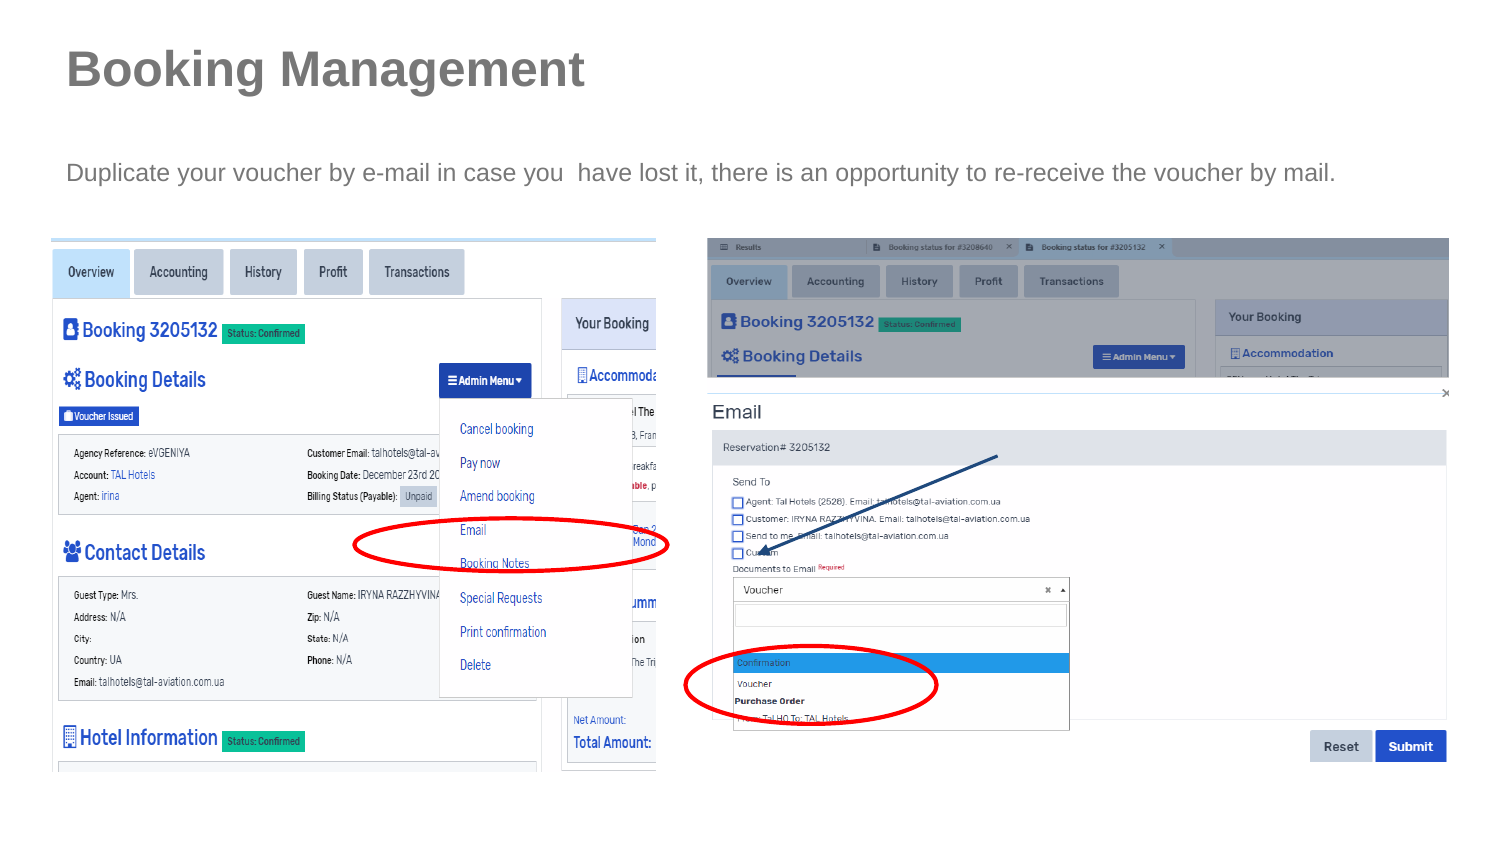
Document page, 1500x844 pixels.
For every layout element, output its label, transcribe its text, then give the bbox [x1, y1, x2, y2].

text_box [662, 535, 670, 555]
picture [706, 238, 1450, 763]
title Booking Management Duplicate your voucher by e-mail in case you have lost it, there is an opportunity to re-receive the voucher by mail. [51, 21, 1449, 196]
text_box [683, 663, 701, 707]
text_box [756, 455, 998, 555]
picture [50, 238, 657, 772]
